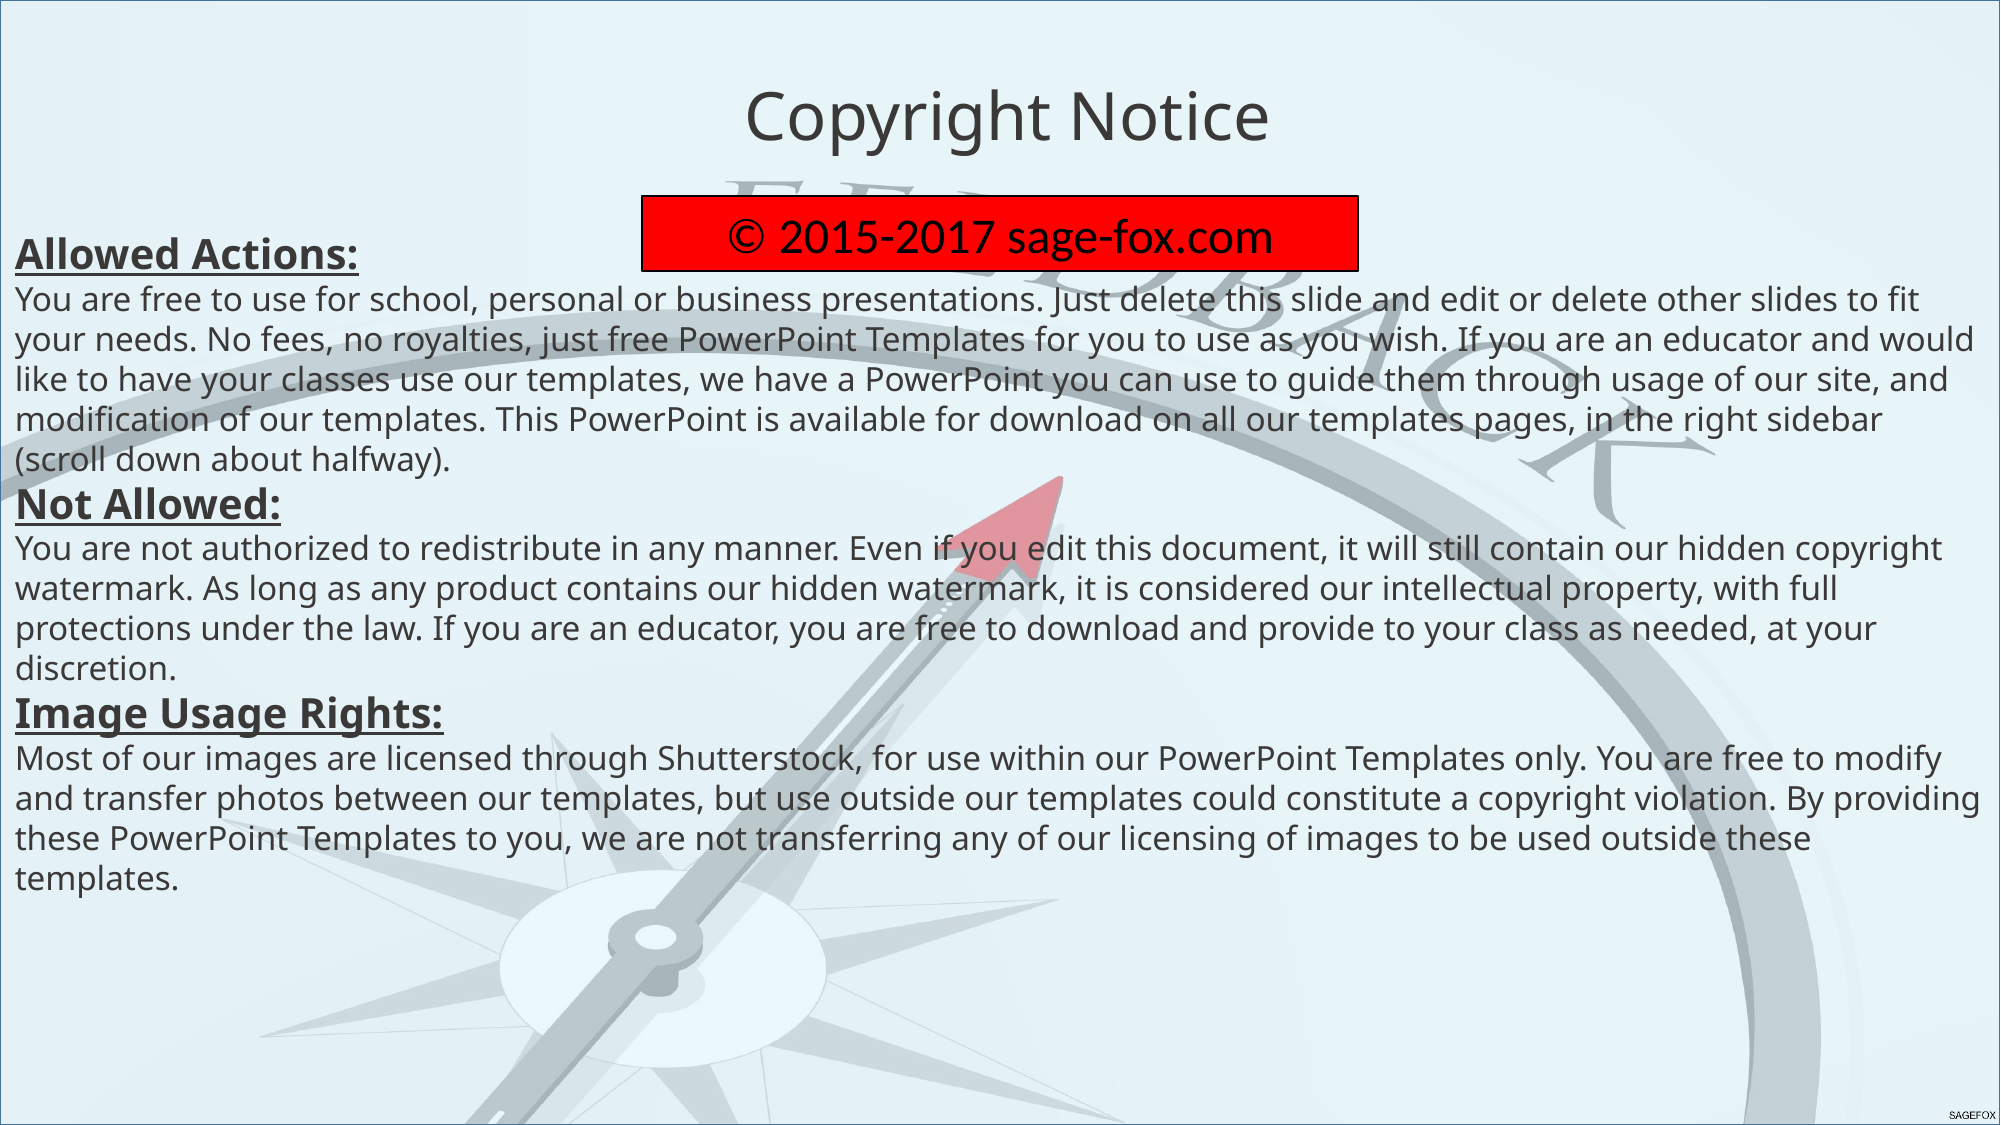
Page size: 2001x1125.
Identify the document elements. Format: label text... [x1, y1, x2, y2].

text_box © 2015-2017 sage-fox.com [641, 196, 1358, 272]
text_box Allowed Actions: You are free to use for school, personal or business presentations. Just delete this slide and edit or delete other slides to fit your needs. No fees, no royalties, just free PowerPoint Templates for you to use as you wish. If you are an educator and would like to have your classes use our templates, we have a PowerPoint you can use to guide them through usage of our site, and modification of our templates. This PowerPoint is available for download on all our templates pages, in the right sidebar (scroll down about halfway). Not Allowed: You are not authorized to redistribute in any manner. Even if you edit this document, it will still contain our hidden copyright watermark. As long as any product contains our hidden watermark, it is considered our intellectual property, with full protections under the law. If you are an educator, you are free to download and provide to your class as needed, at your discretion. Image Usage Rights: Most of our images are licensed through Shutterstock, for use within our PowerPoint Templates only. You are free to modify and transfer photos between our templates, but use outside our templates could constitute a copyright violation. By providing these PowerPoint Templates to you, we are not transferring any of our licensing of images to be used outside these templates. [0, 0, 2000, 1125]
title Copyright Notice [493, 60, 1524, 178]
